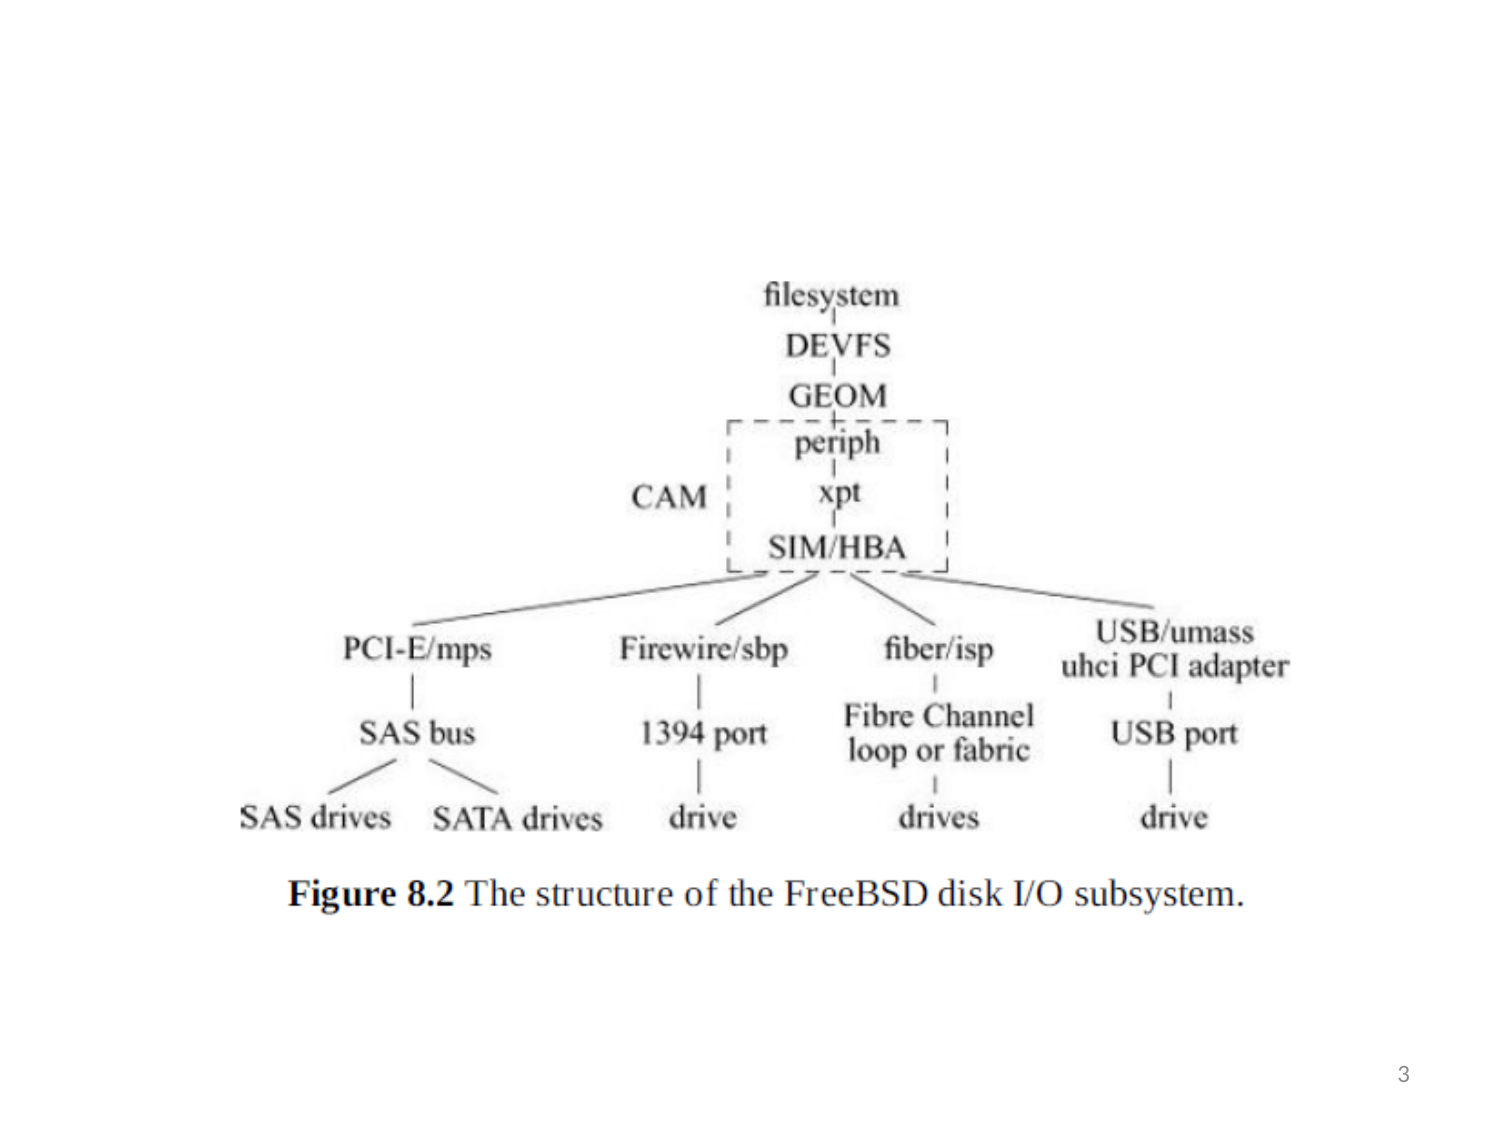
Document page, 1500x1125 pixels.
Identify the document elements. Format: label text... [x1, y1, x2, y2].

slide_number 3 [1074, 1042, 1425, 1103]
picture [234, 269, 1305, 928]
